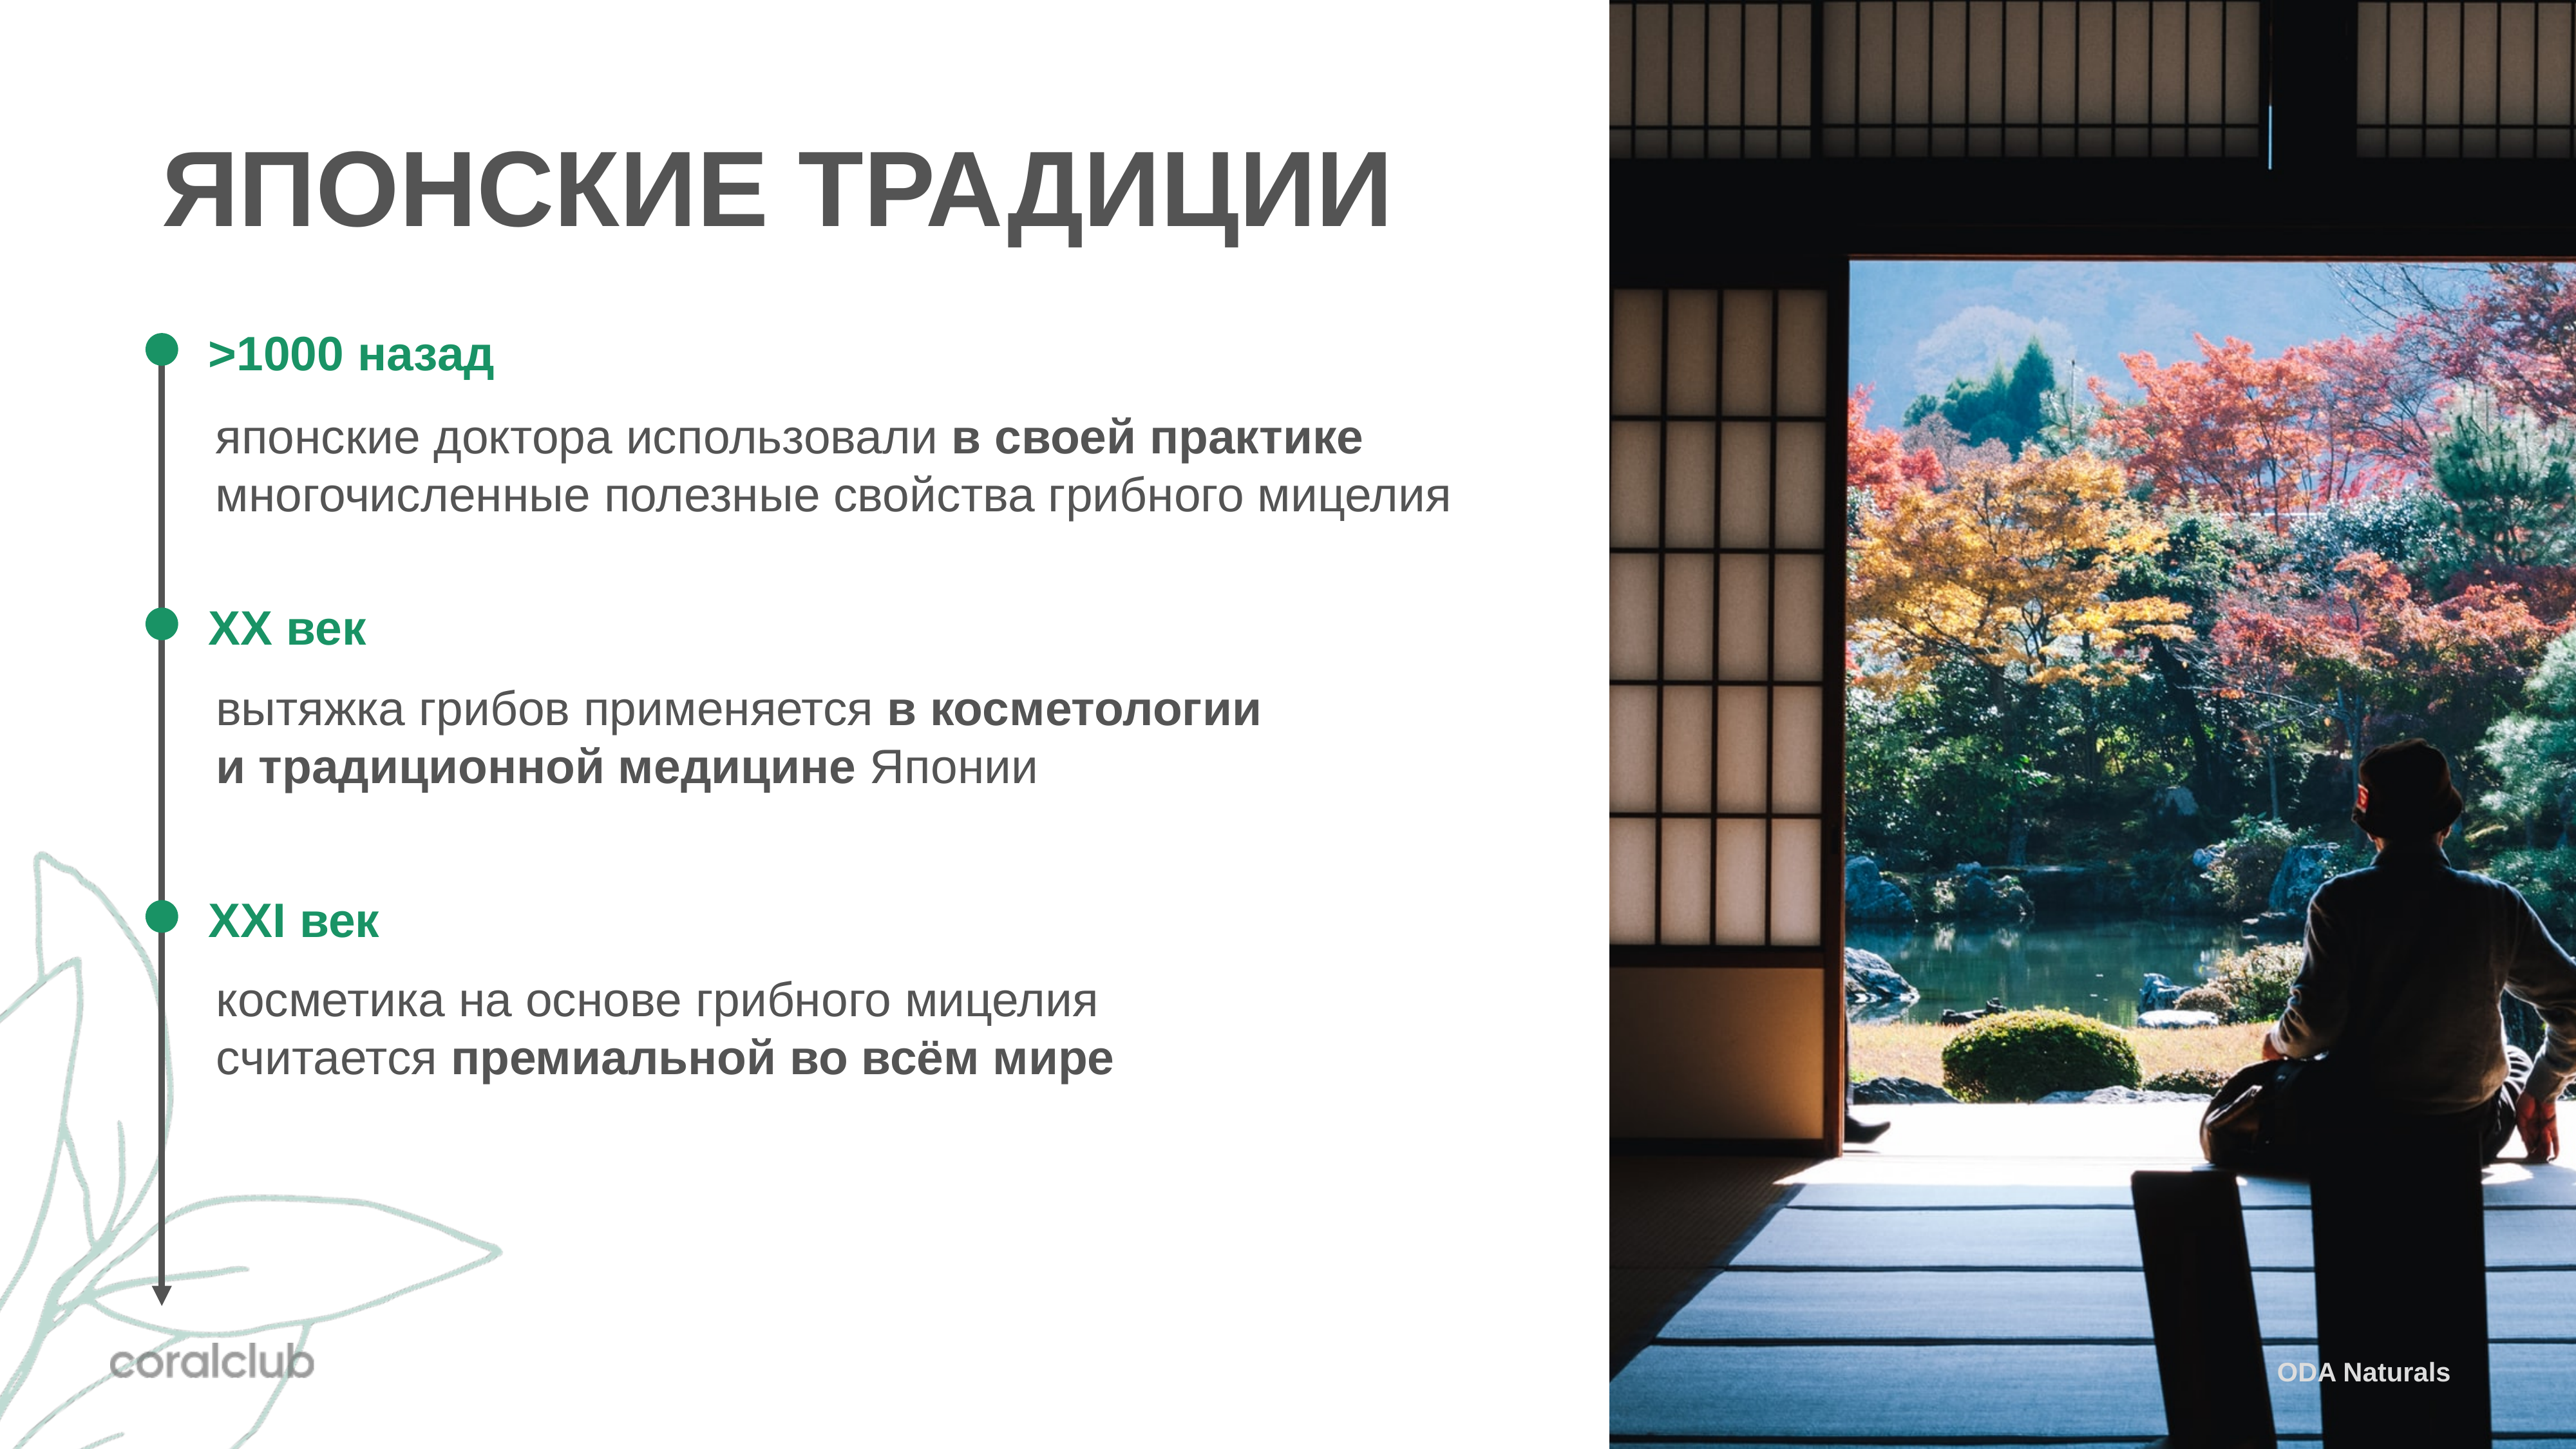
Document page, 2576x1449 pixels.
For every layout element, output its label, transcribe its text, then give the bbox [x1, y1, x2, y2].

text_box японские доктора использовали в своей практике многочисленные полезные свойства грибного мицелия [208, 398, 1523, 529]
text_box >1000 назад [201, 314, 551, 388]
picture [387, 1115, 621, 1449]
text_box [145, 333, 178, 366]
text_box XXI век [201, 881, 551, 955]
picture [0, 766, 386, 1449]
text_box косметика на основе грибного мицелия считается премиальной во всём мире [387, 960, 1311, 1092]
text_box XX век [201, 589, 551, 662]
picture [1609, 0, 2576, 1449]
text_box вытяжка грибов применяется в косметологии и традиционной медицине Японии [208, 669, 1523, 801]
text_box [145, 607, 178, 641]
text_box ЯПОНСКИЕ ТРАДИЦИИ [154, 126, 1609, 257]
